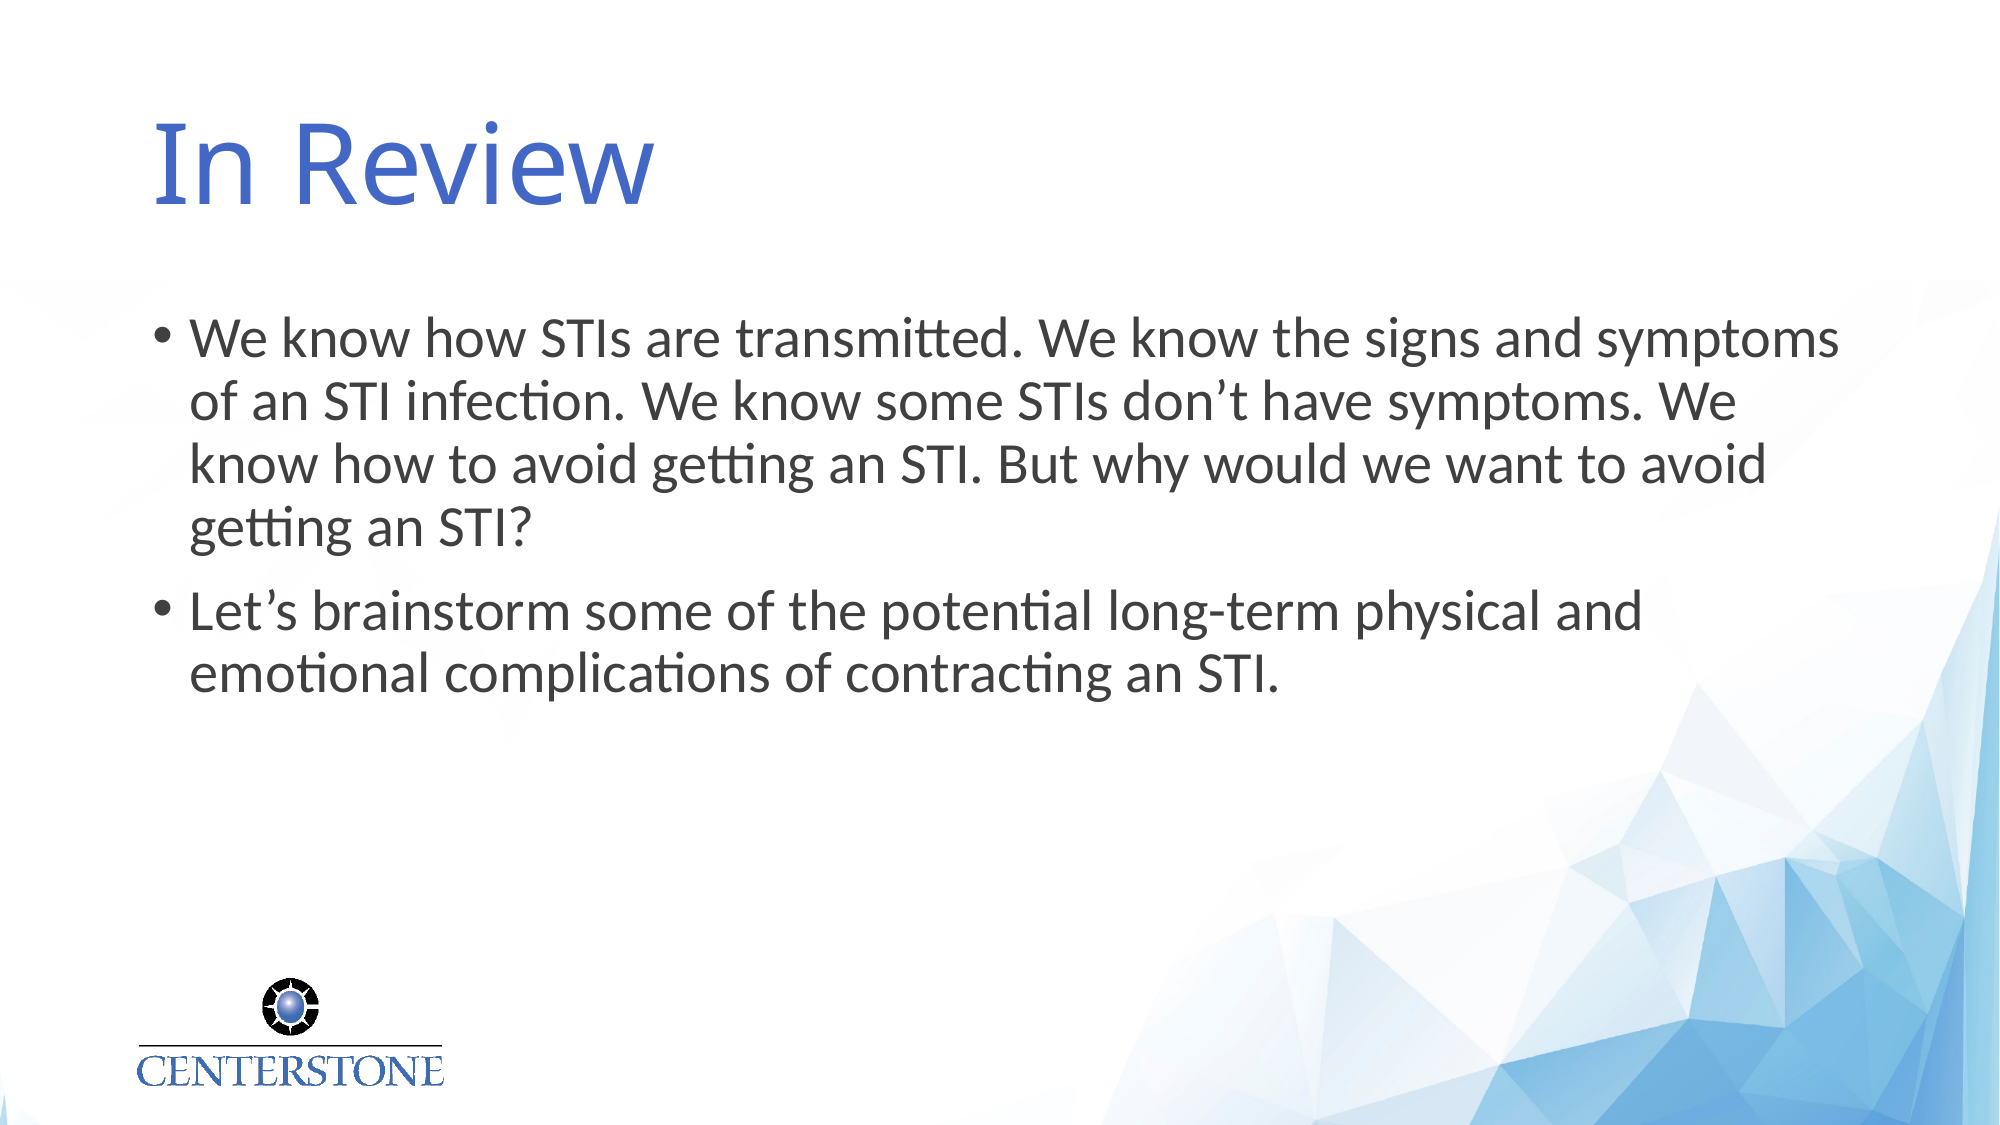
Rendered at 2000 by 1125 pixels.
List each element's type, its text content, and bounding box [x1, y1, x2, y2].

picture [0, 280, 2000, 1125]
list We know how STIs are transmitted. We know the signs and symptoms of an STI infection. We know some STIs don’t have symptoms. We know how to avoid getting an STI. But why would we want to avoid getting an STI? Let’s brainstorm some of the potential long-term physical and emotional complications of contracting an STI. [137, 299, 1862, 940]
title In Review [137, 59, 1862, 278]
